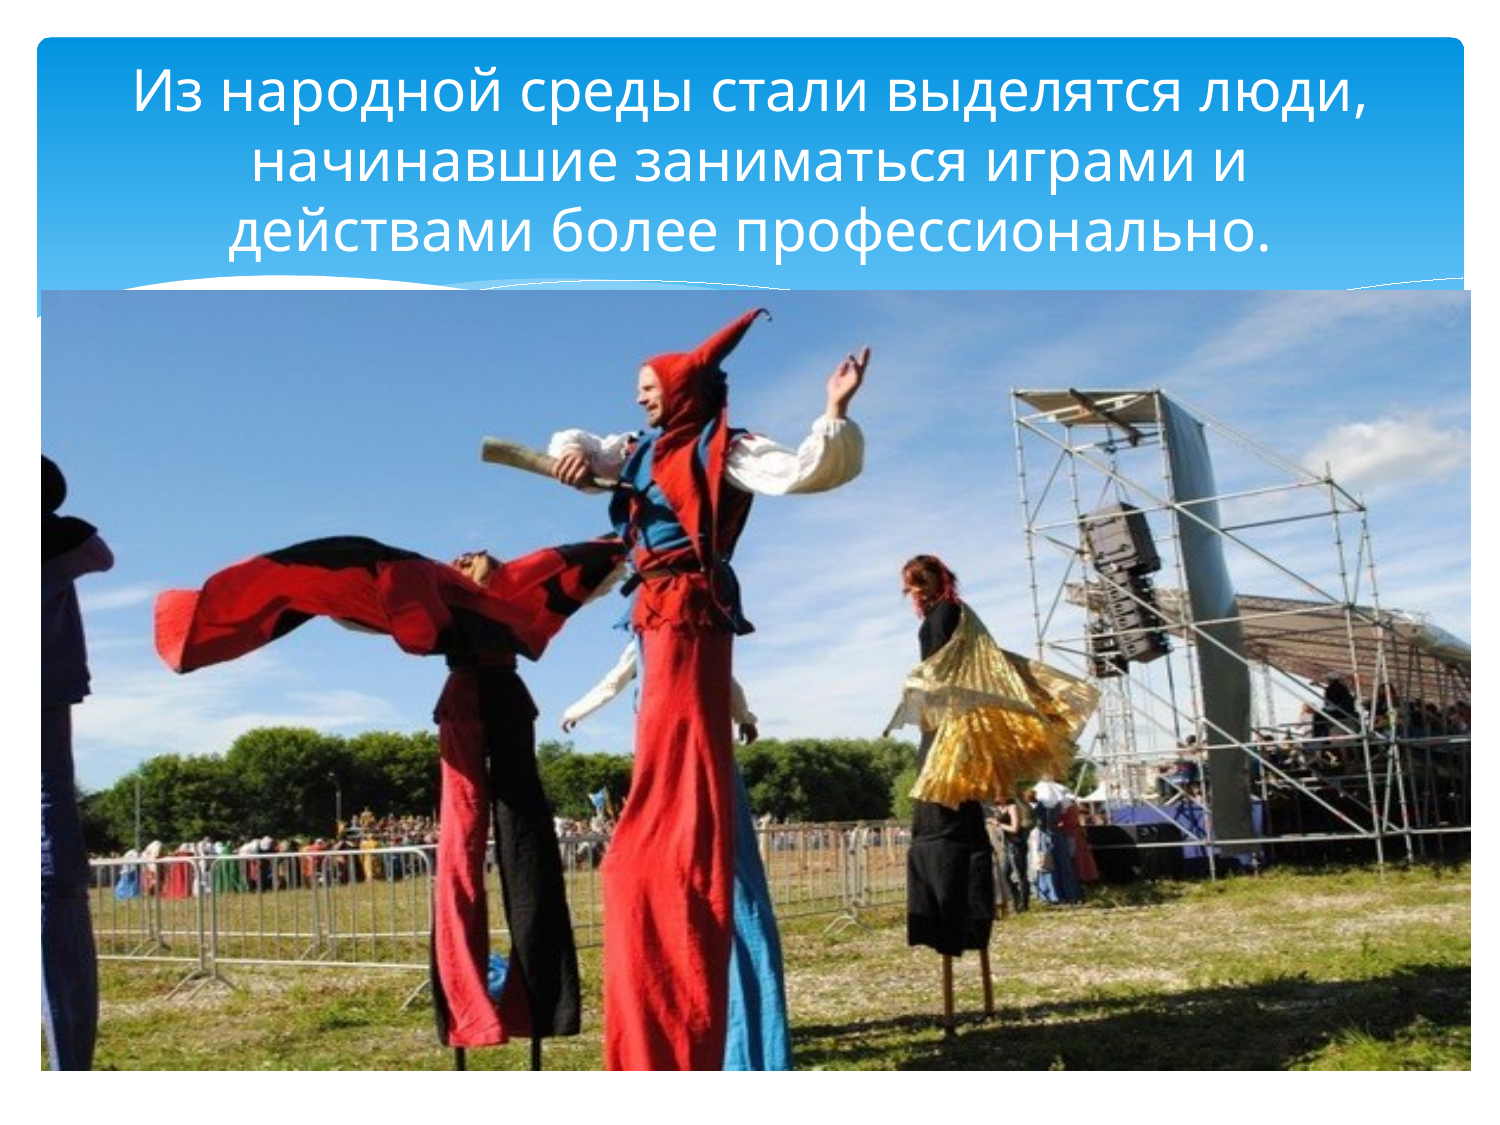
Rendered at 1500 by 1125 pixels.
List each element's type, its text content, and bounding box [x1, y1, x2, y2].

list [41, 290, 1471, 1071]
title Из народной среды стали выделятся люди, начинавшие заниматься играми и действами более профессионально. [75, 55, 1425, 261]
